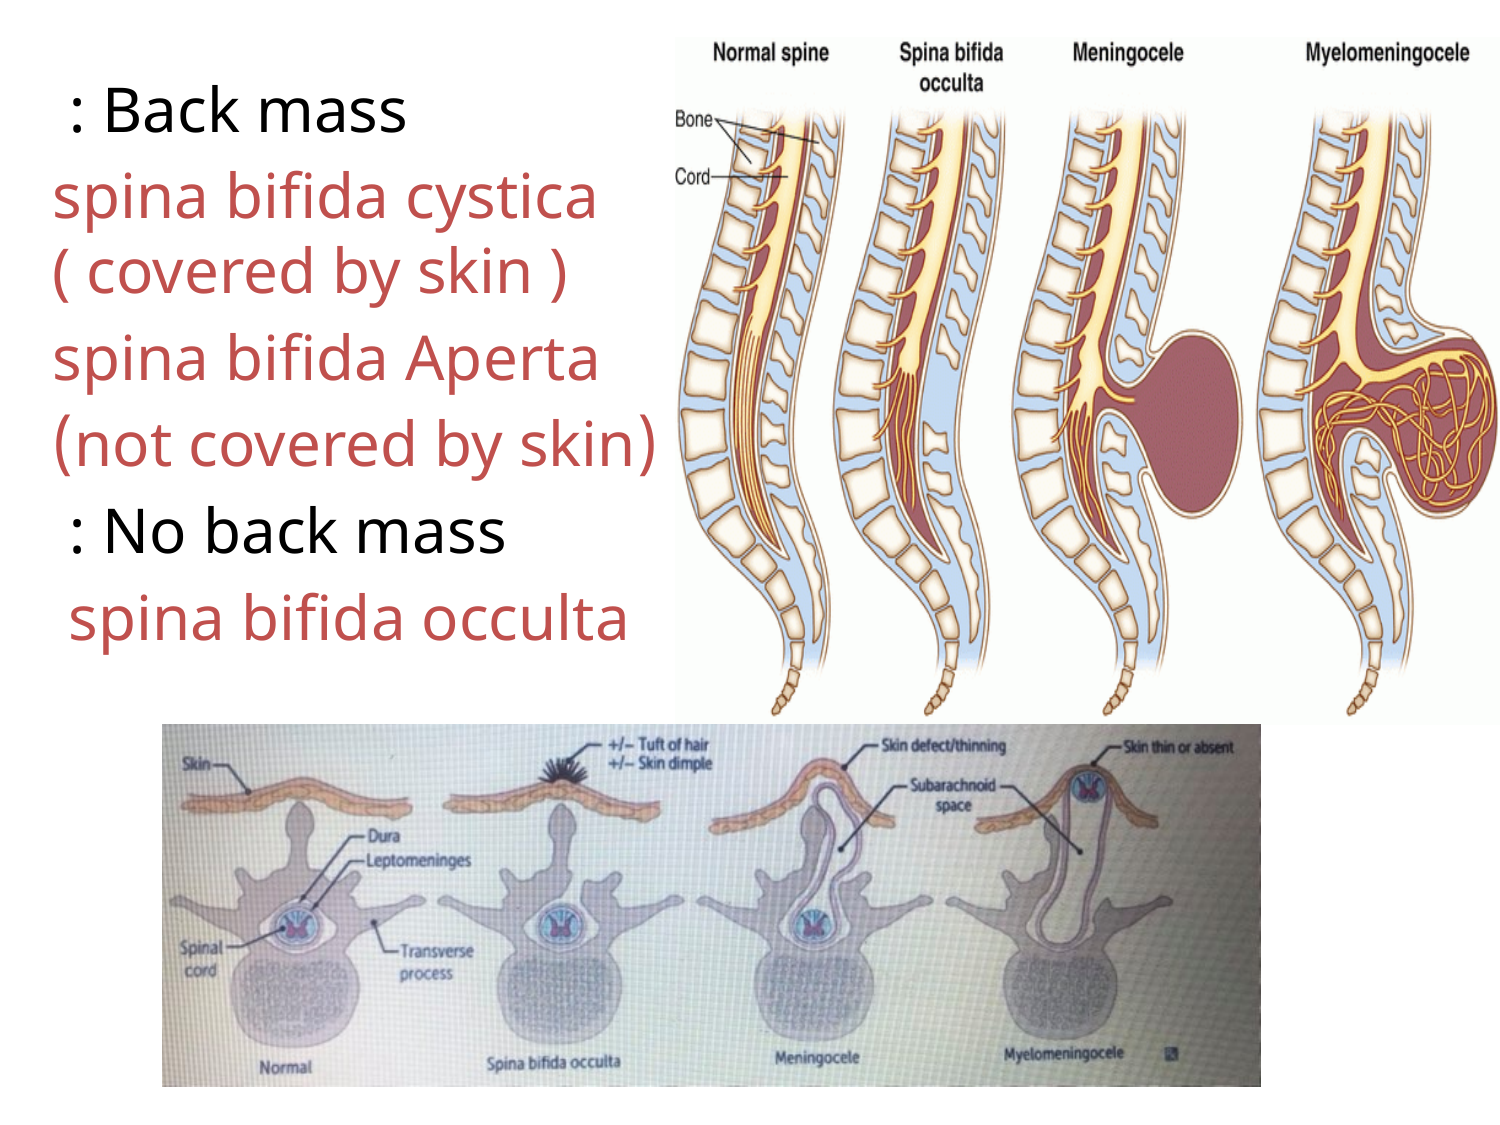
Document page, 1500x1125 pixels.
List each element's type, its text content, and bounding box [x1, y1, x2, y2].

list Back mass : spina bifida cystica ( covered by skin ) spina bifida Aperta (not covered by skin) No back mass : spina bifida occulta [37, 62, 669, 688]
picture [162, 37, 1500, 1087]
